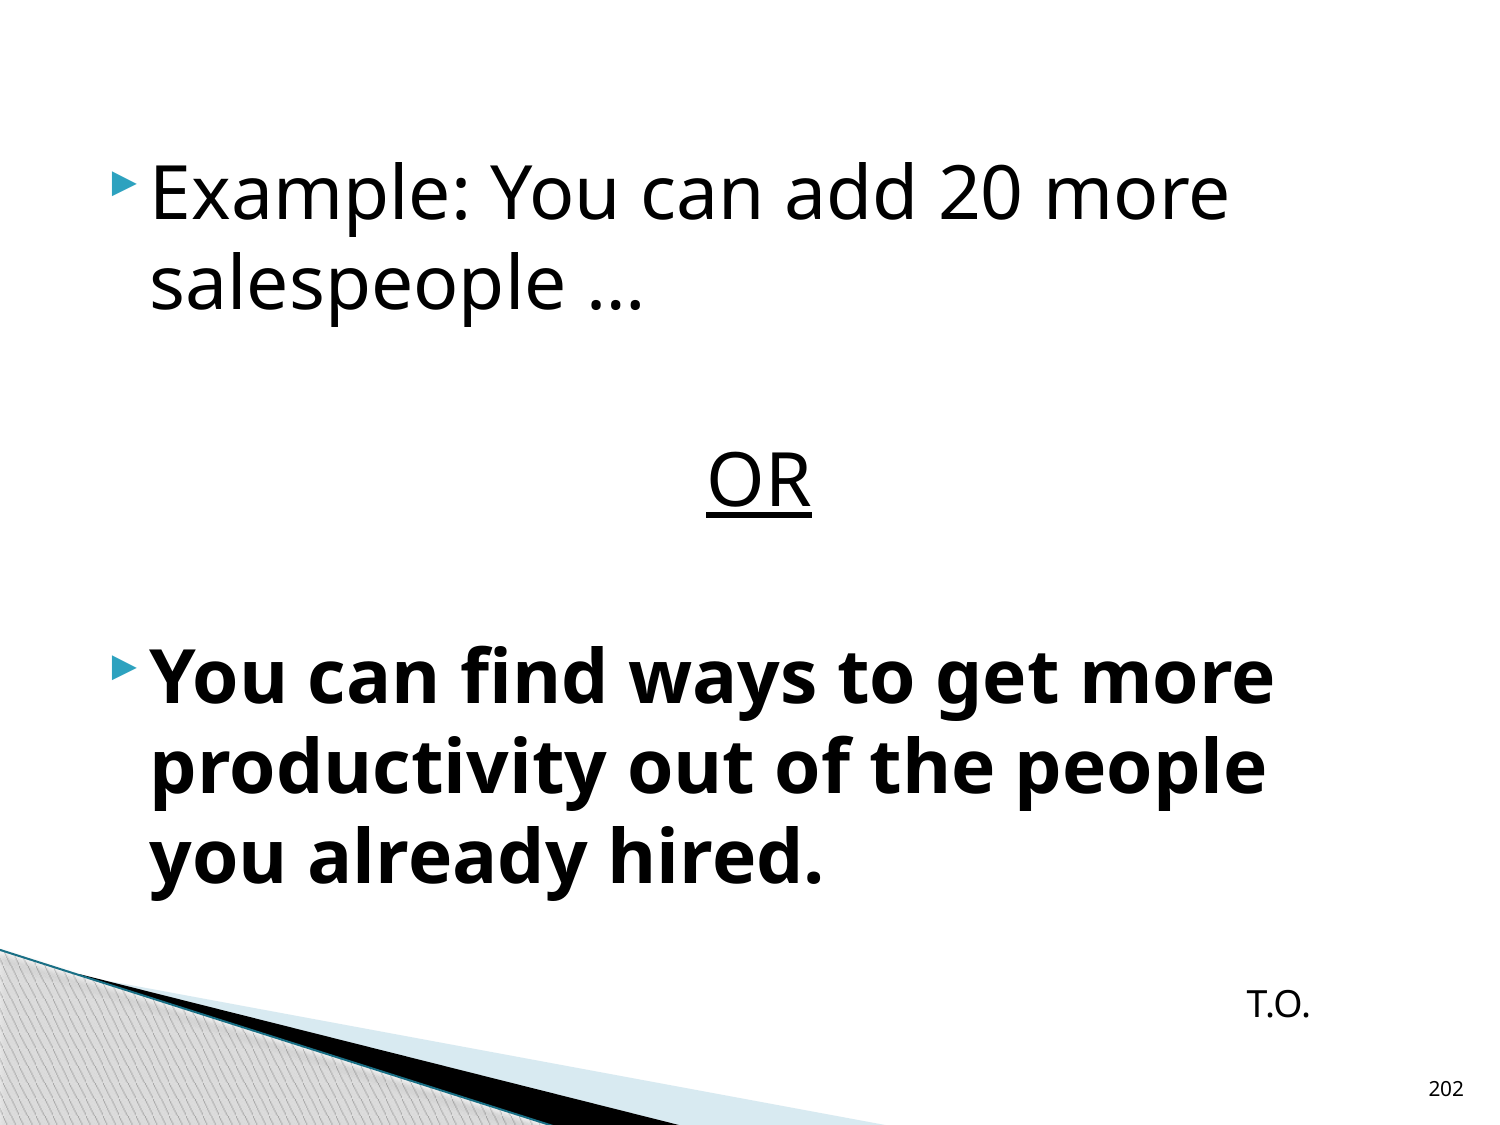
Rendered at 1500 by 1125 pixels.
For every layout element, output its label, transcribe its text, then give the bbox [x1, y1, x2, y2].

list Example: You can add 20 more salespeople … OR You can find ways to get more productivity out of the people you already hired. [75, 233, 1425, 986]
text_box T.O. [1231, 950, 1326, 1033]
slide_number 202 [1400, 1051, 1479, 1112]
title [75, 45, 1425, 233]
